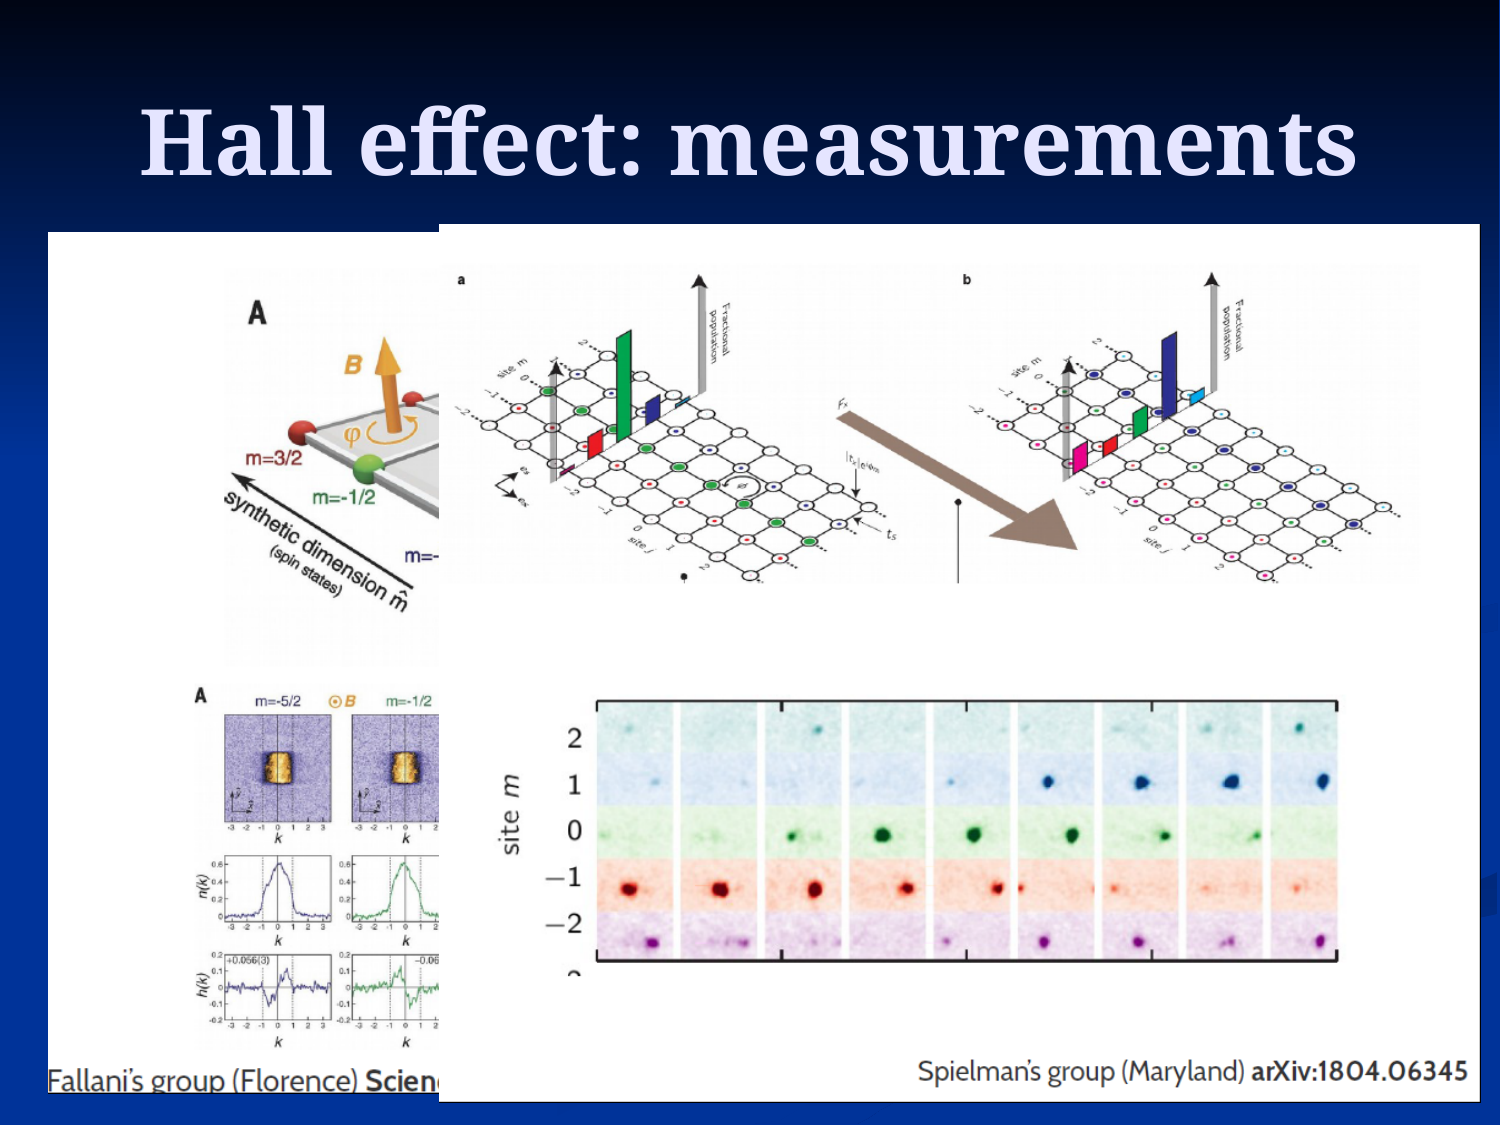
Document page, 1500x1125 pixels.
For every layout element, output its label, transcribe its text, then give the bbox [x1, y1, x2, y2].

picture [48, 224, 1481, 1103]
title Hall effect: measurements [74, 44, 1426, 231]
